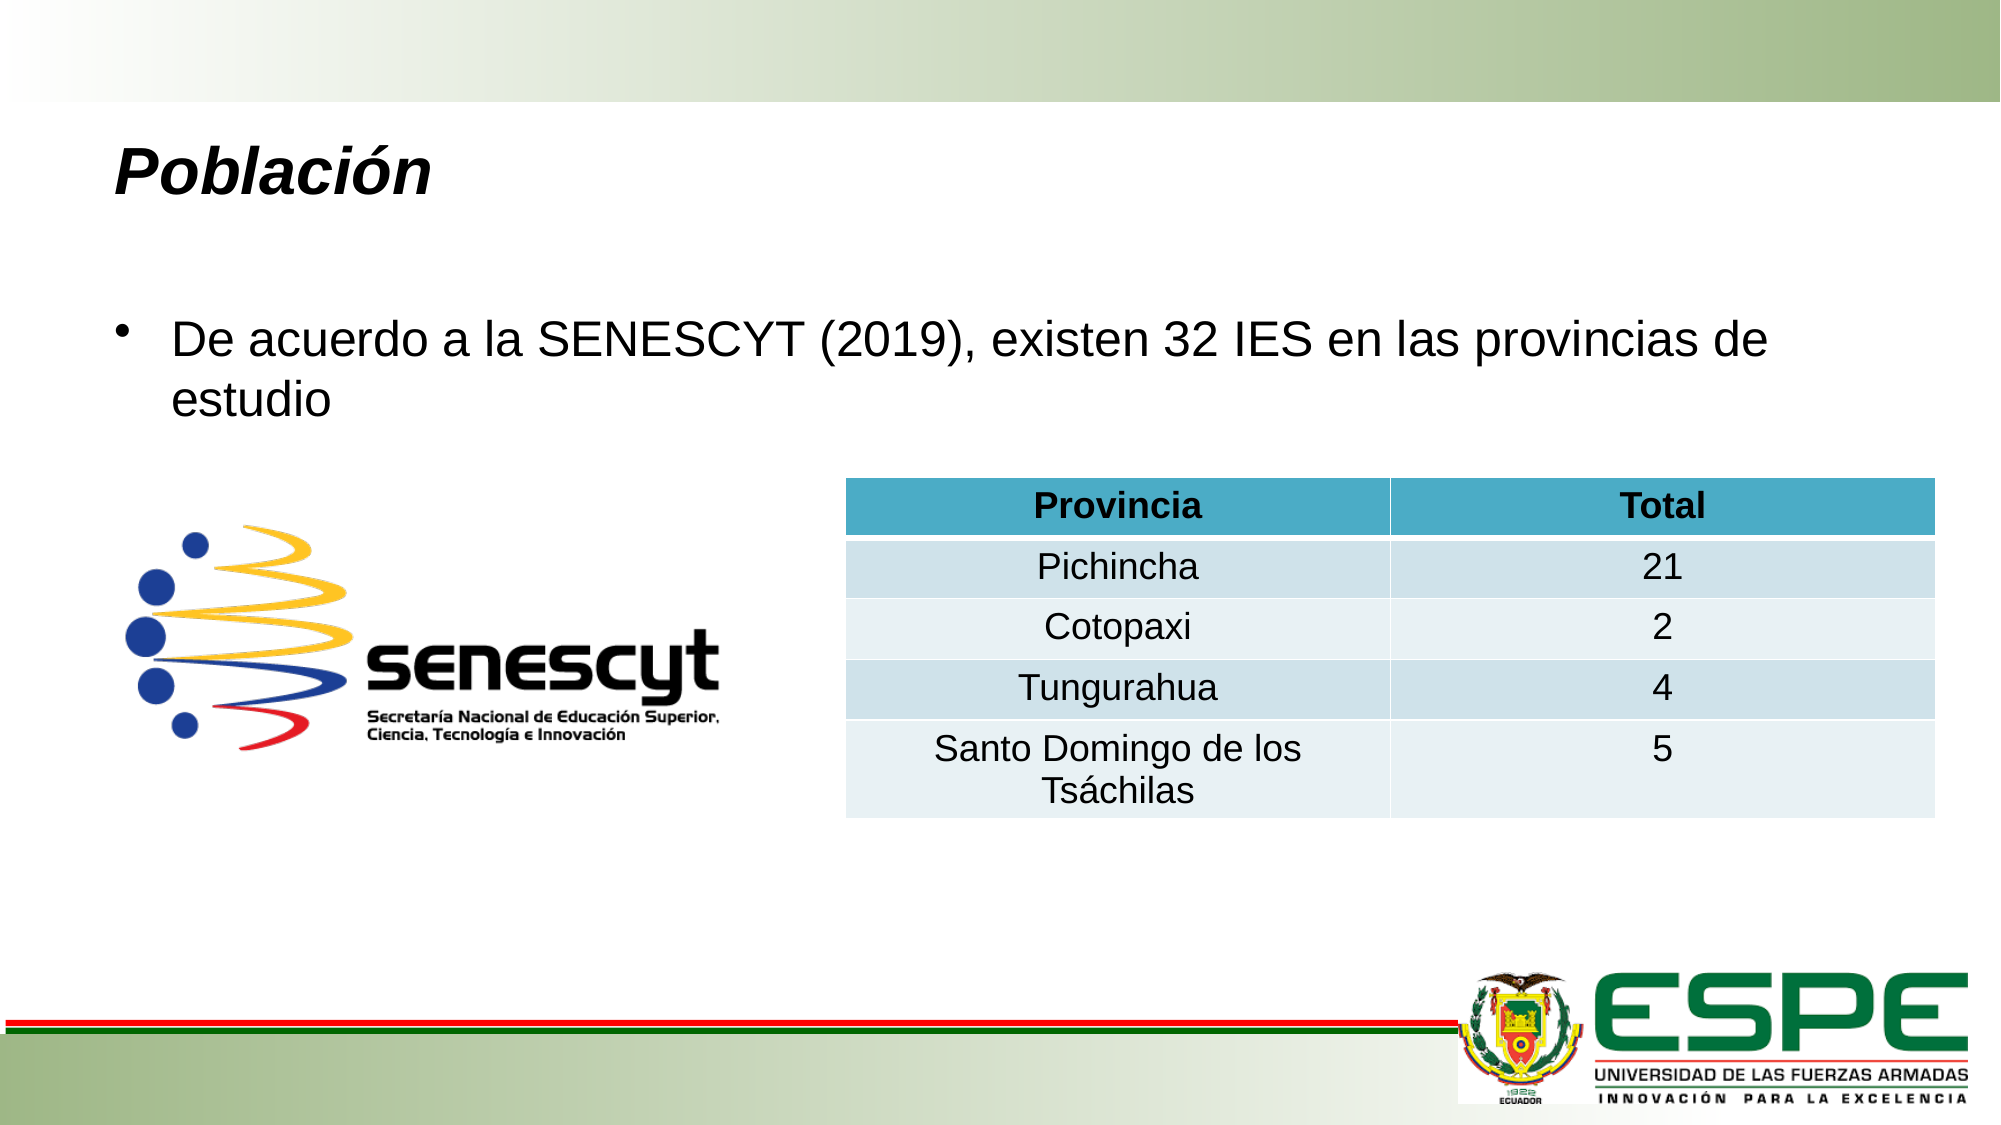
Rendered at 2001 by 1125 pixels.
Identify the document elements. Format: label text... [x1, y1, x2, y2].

table_cell 5 [1391, 721, 1935, 818]
picture [64, 446, 783, 896]
title Población [99, 120, 1900, 233]
table_cell 21 [1391, 541, 1935, 598]
table_cell 4 [1391, 660, 1935, 719]
list De acuerdo a la SENESCYT (2019), existen 32 IES en las provincias de estudio [99, 299, 1900, 1042]
table_cell 2 [1391, 599, 1935, 659]
table_cell Santo Domingo de los Tsáchilas [846, 721, 1390, 818]
table_cell Tungurahua [846, 660, 1390, 719]
table_header Provincia [846, 478, 1390, 535]
picture [1409, 964, 2000, 1104]
table_cell Cotopaxi [846, 599, 1390, 659]
table_header Total [1391, 478, 1935, 535]
table_cell Pichincha [846, 541, 1390, 598]
